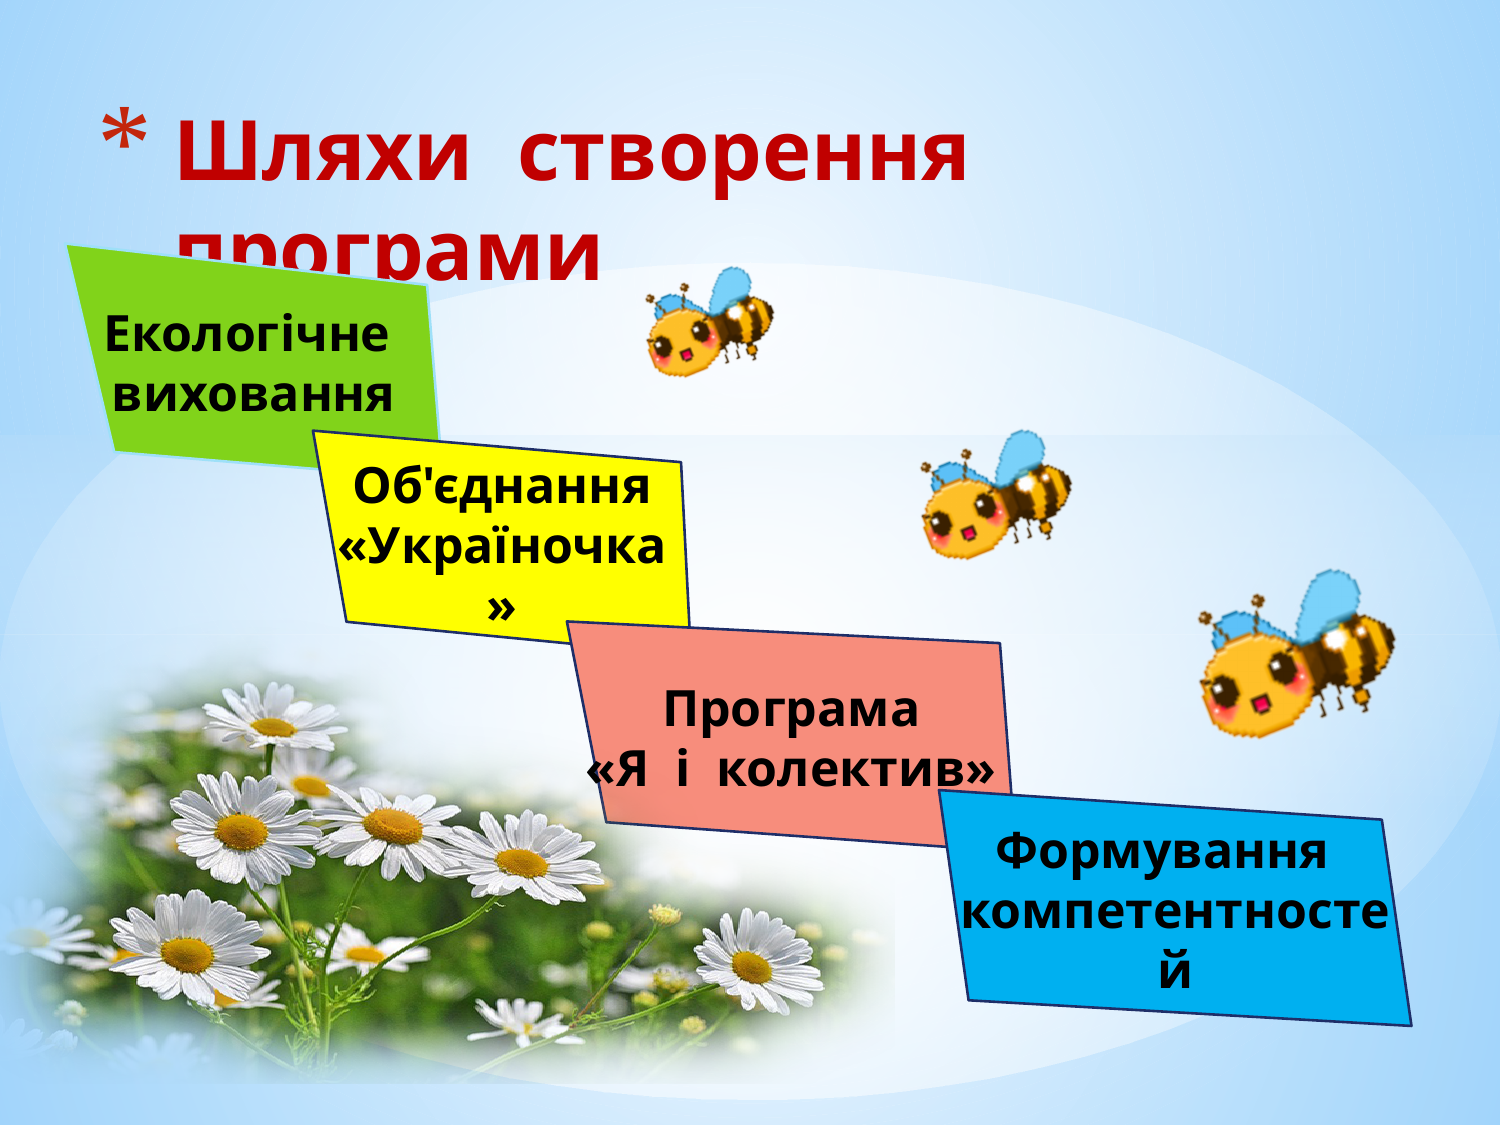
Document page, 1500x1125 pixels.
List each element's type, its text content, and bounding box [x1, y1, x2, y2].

text_box Програма «Я і колектив» [900, 636, 1013, 849]
picture [890, 404, 1091, 588]
text_box Об'єднання «Україночка» [311, 429, 691, 617]
title Шляхи створення програми [53, 90, 1459, 279]
text_box Формування компетентностей [937, 788, 1413, 1028]
picture [620, 245, 790, 401]
text_box Екологічне виховання [63, 242, 441, 471]
picture [1159, 536, 1421, 776]
picture [0, 620, 895, 1084]
